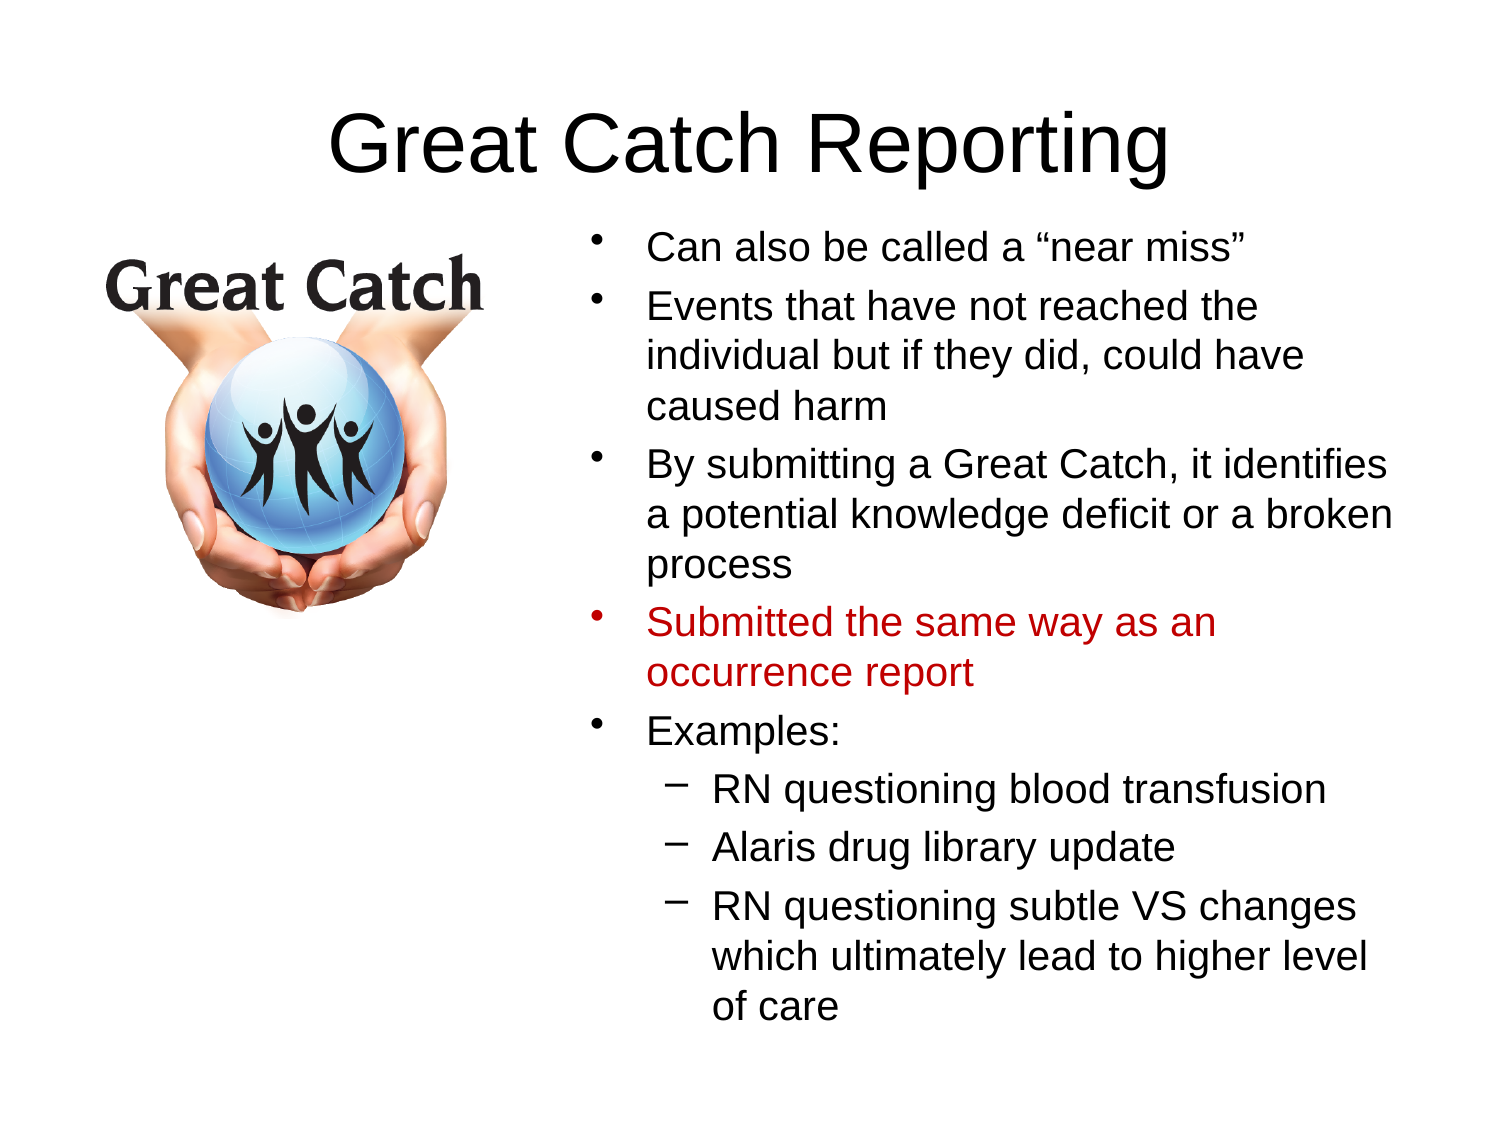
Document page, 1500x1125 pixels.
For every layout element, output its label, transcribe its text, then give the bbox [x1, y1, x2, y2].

list Can also be called a “near miss” Events that have not reached the individual but if they did, could have caused harm By submitting a Great Catch, it identifies a potential knowledge deficit or a broken process Submitted the same way as an occurrence report Examples: RN questioning blood transfusion Alaris drug library update RN questioning subtle VS changes which ultimately lead to higher level of care [575, 212, 1429, 1100]
title Great Catch Reporting [75, 45, 1425, 233]
picture [99, 231, 491, 619]
